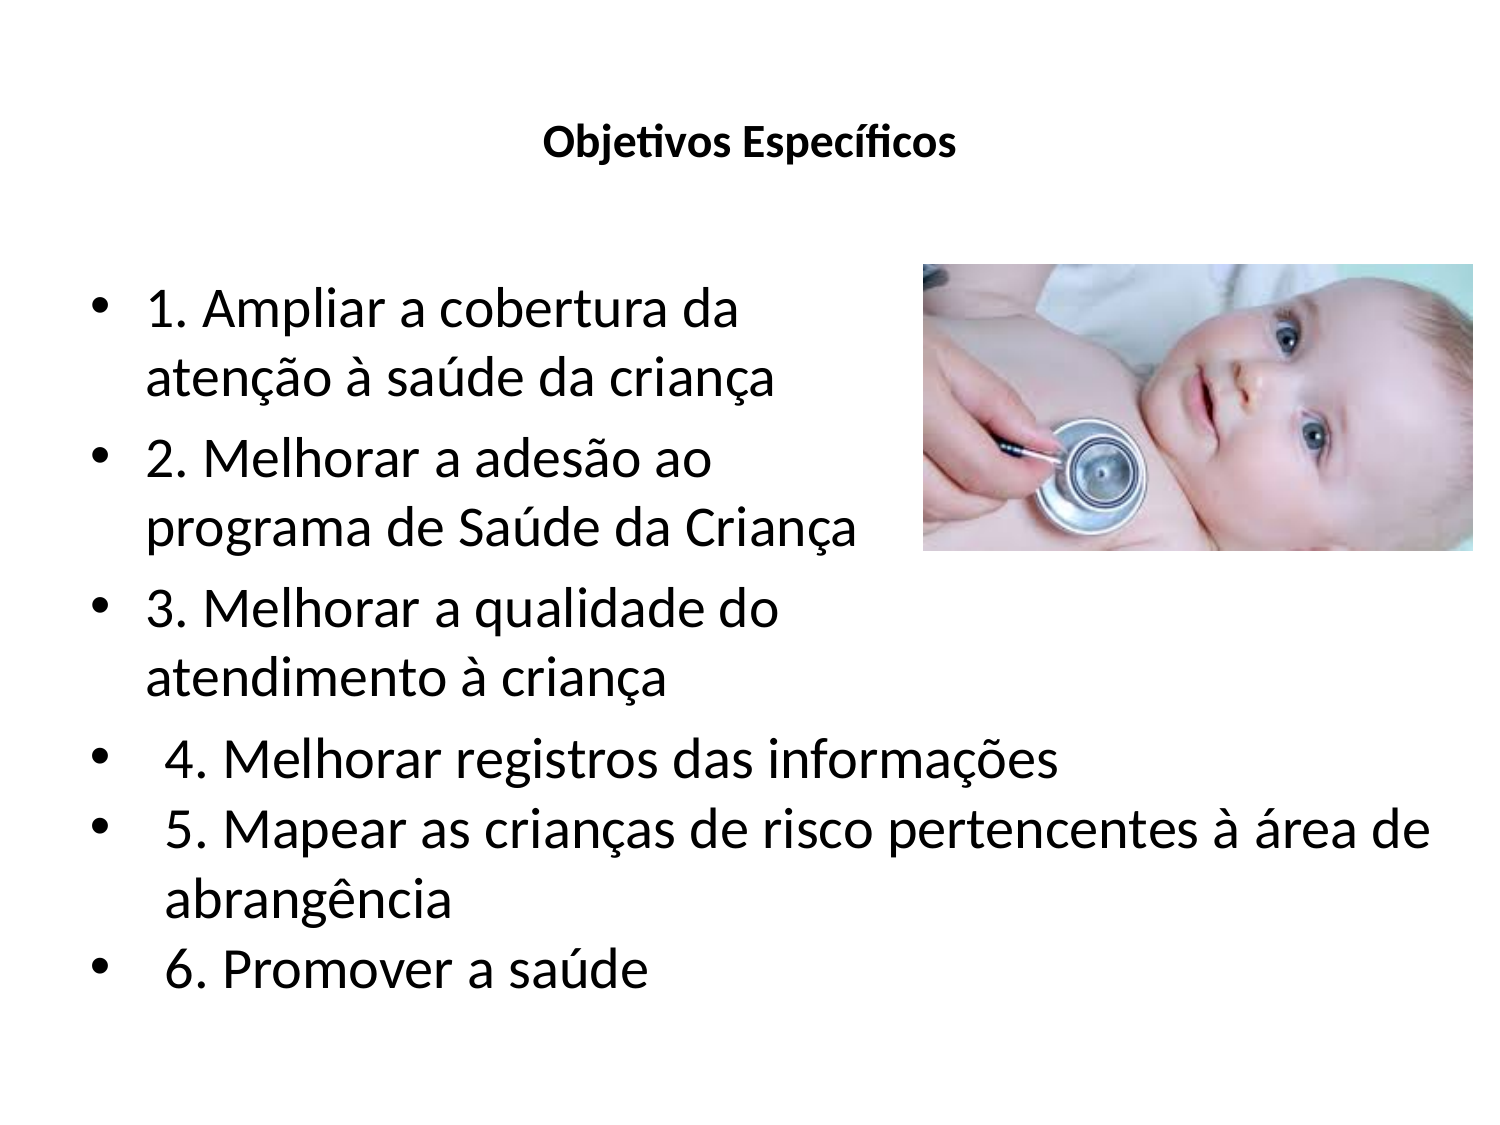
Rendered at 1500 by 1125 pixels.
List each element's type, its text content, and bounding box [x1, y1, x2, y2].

list 1. Ampliar a cobertura da atenção à saúde da criança 2. Melhorar a adesão ao programa de Saúde da Criança 3. Melhorar a qualidade do atendimento à criança [75, 262, 939, 712]
picture [923, 264, 1473, 551]
title Objetivos Específicos [75, 45, 1425, 233]
text_box 4. Melhorar registros das informações 5. Mapear as crianças de risco pertencentes à área de abrangência 6. Promover a saúde [74, 712, 1449, 1008]
